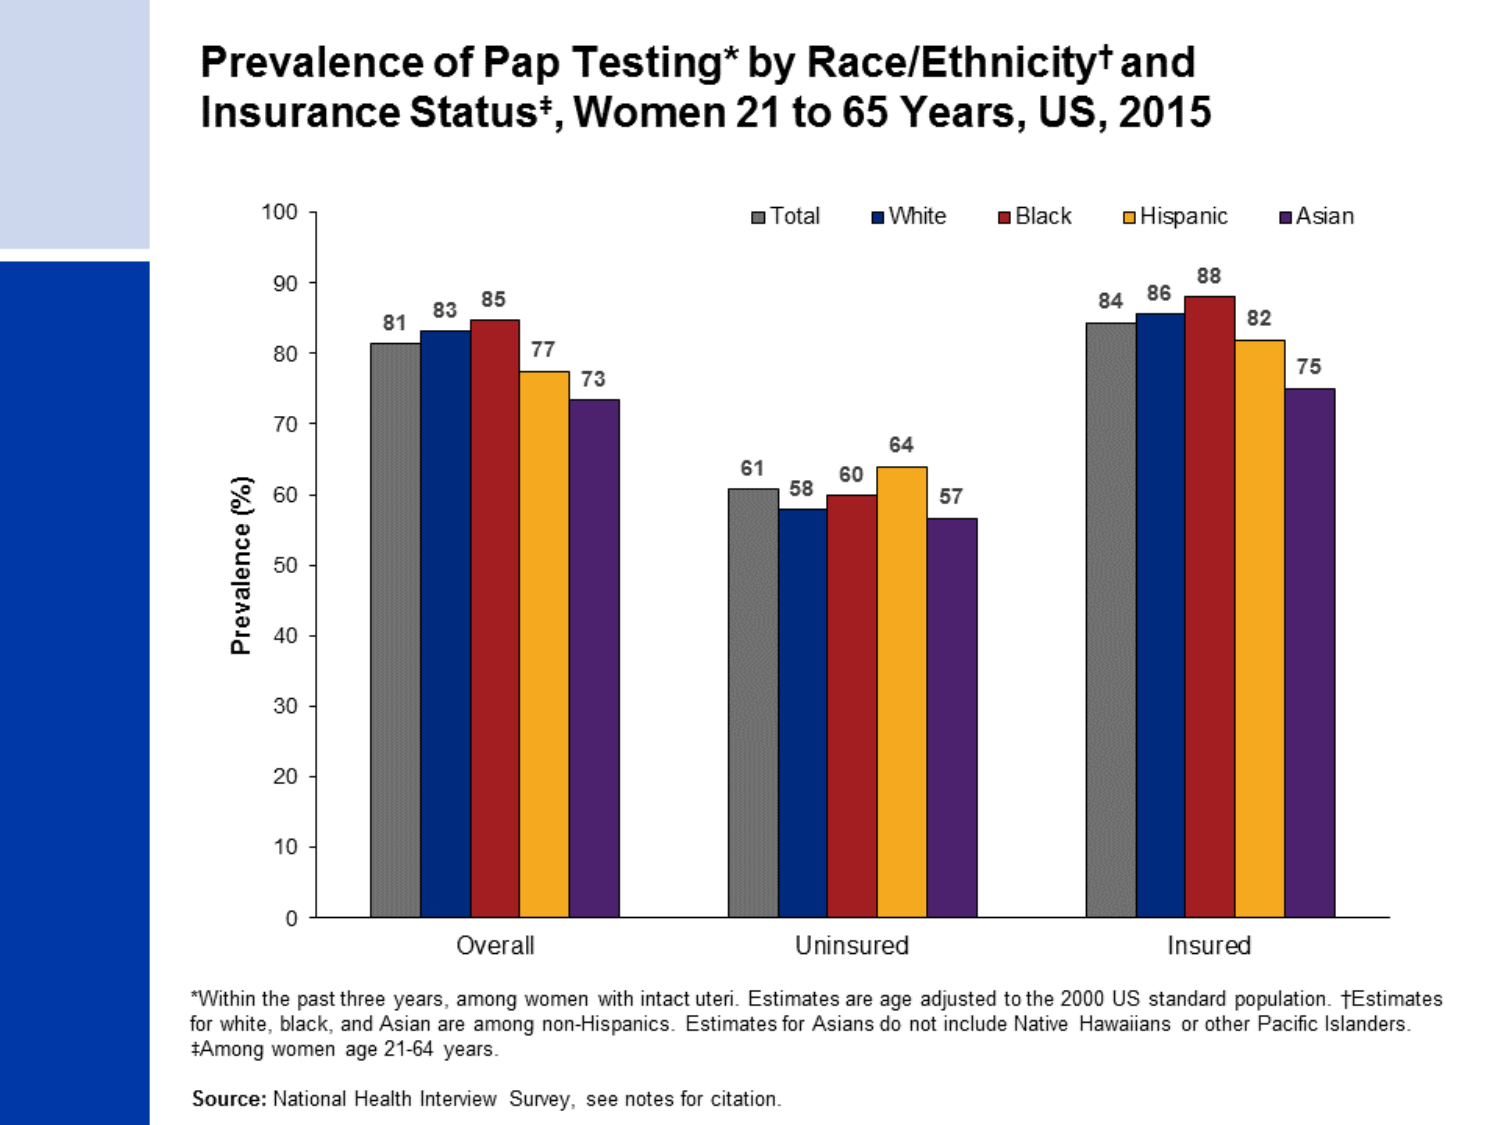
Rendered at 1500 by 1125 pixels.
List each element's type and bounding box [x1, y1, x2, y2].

list [0, 0, 1500, 1125]
